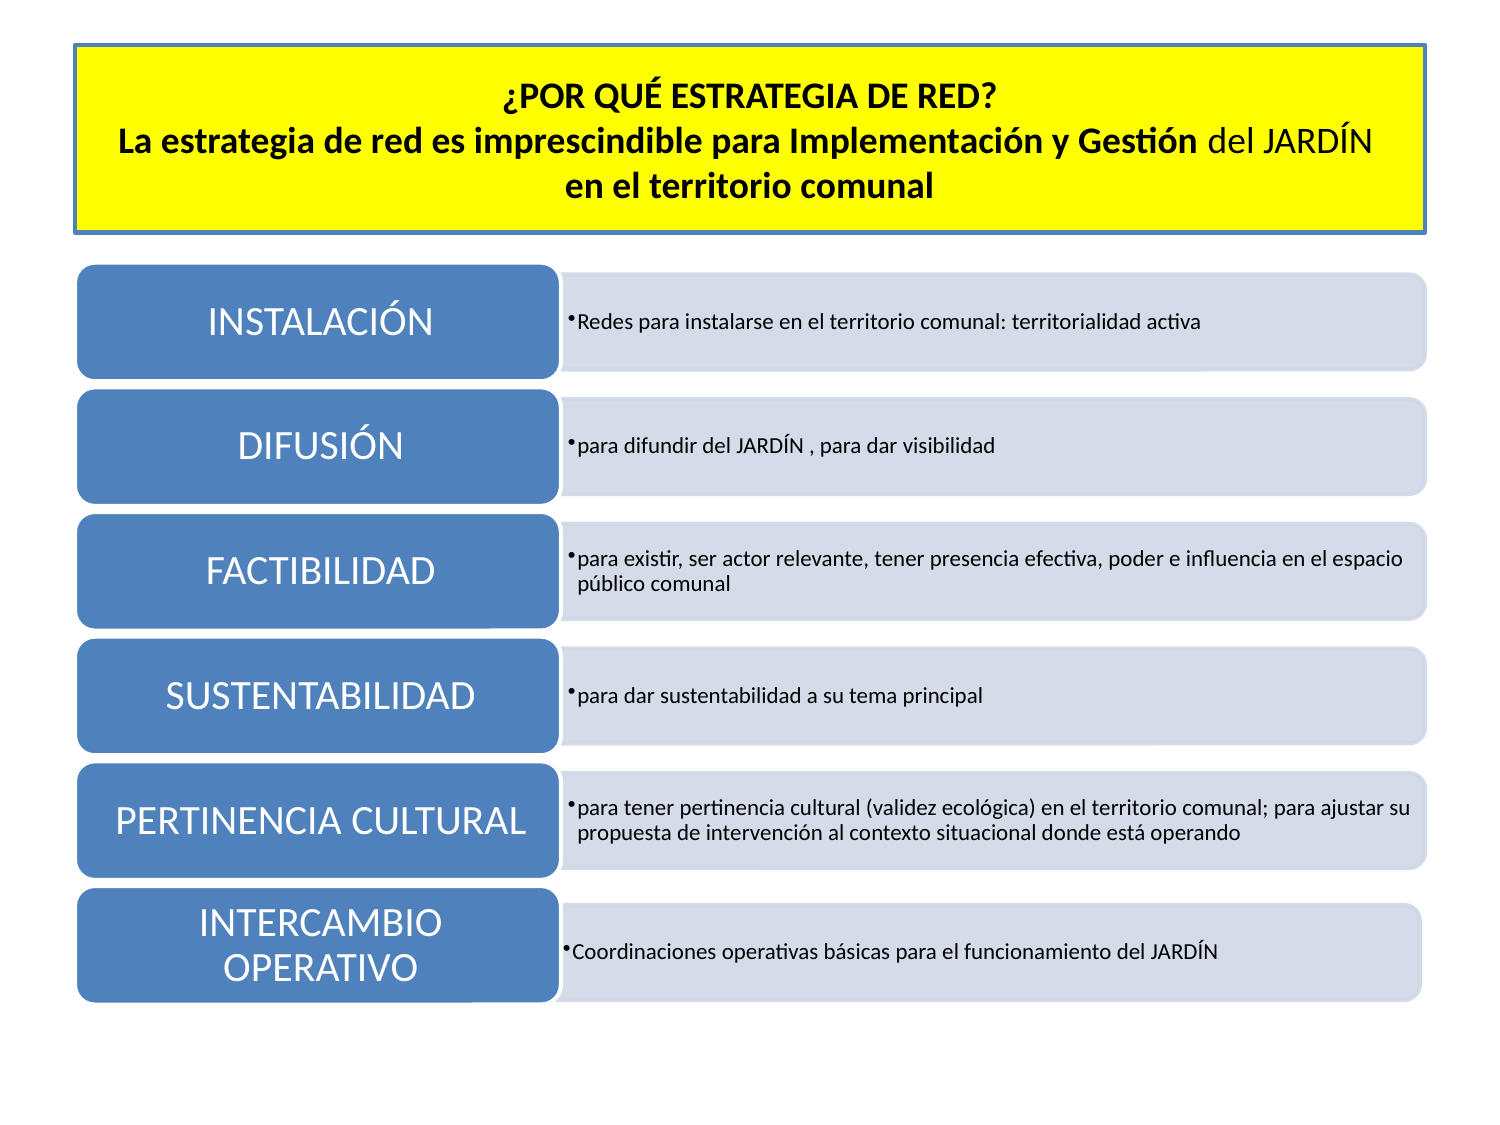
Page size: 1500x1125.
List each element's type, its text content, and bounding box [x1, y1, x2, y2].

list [74, 262, 1426, 1006]
title ¿POR QUÉ ESTRATEGIA DE RED? La estrategia de red es imprescindible para Implementación y Gestión del JARDÍN en el territorio comunal [73, 43, 1427, 235]
